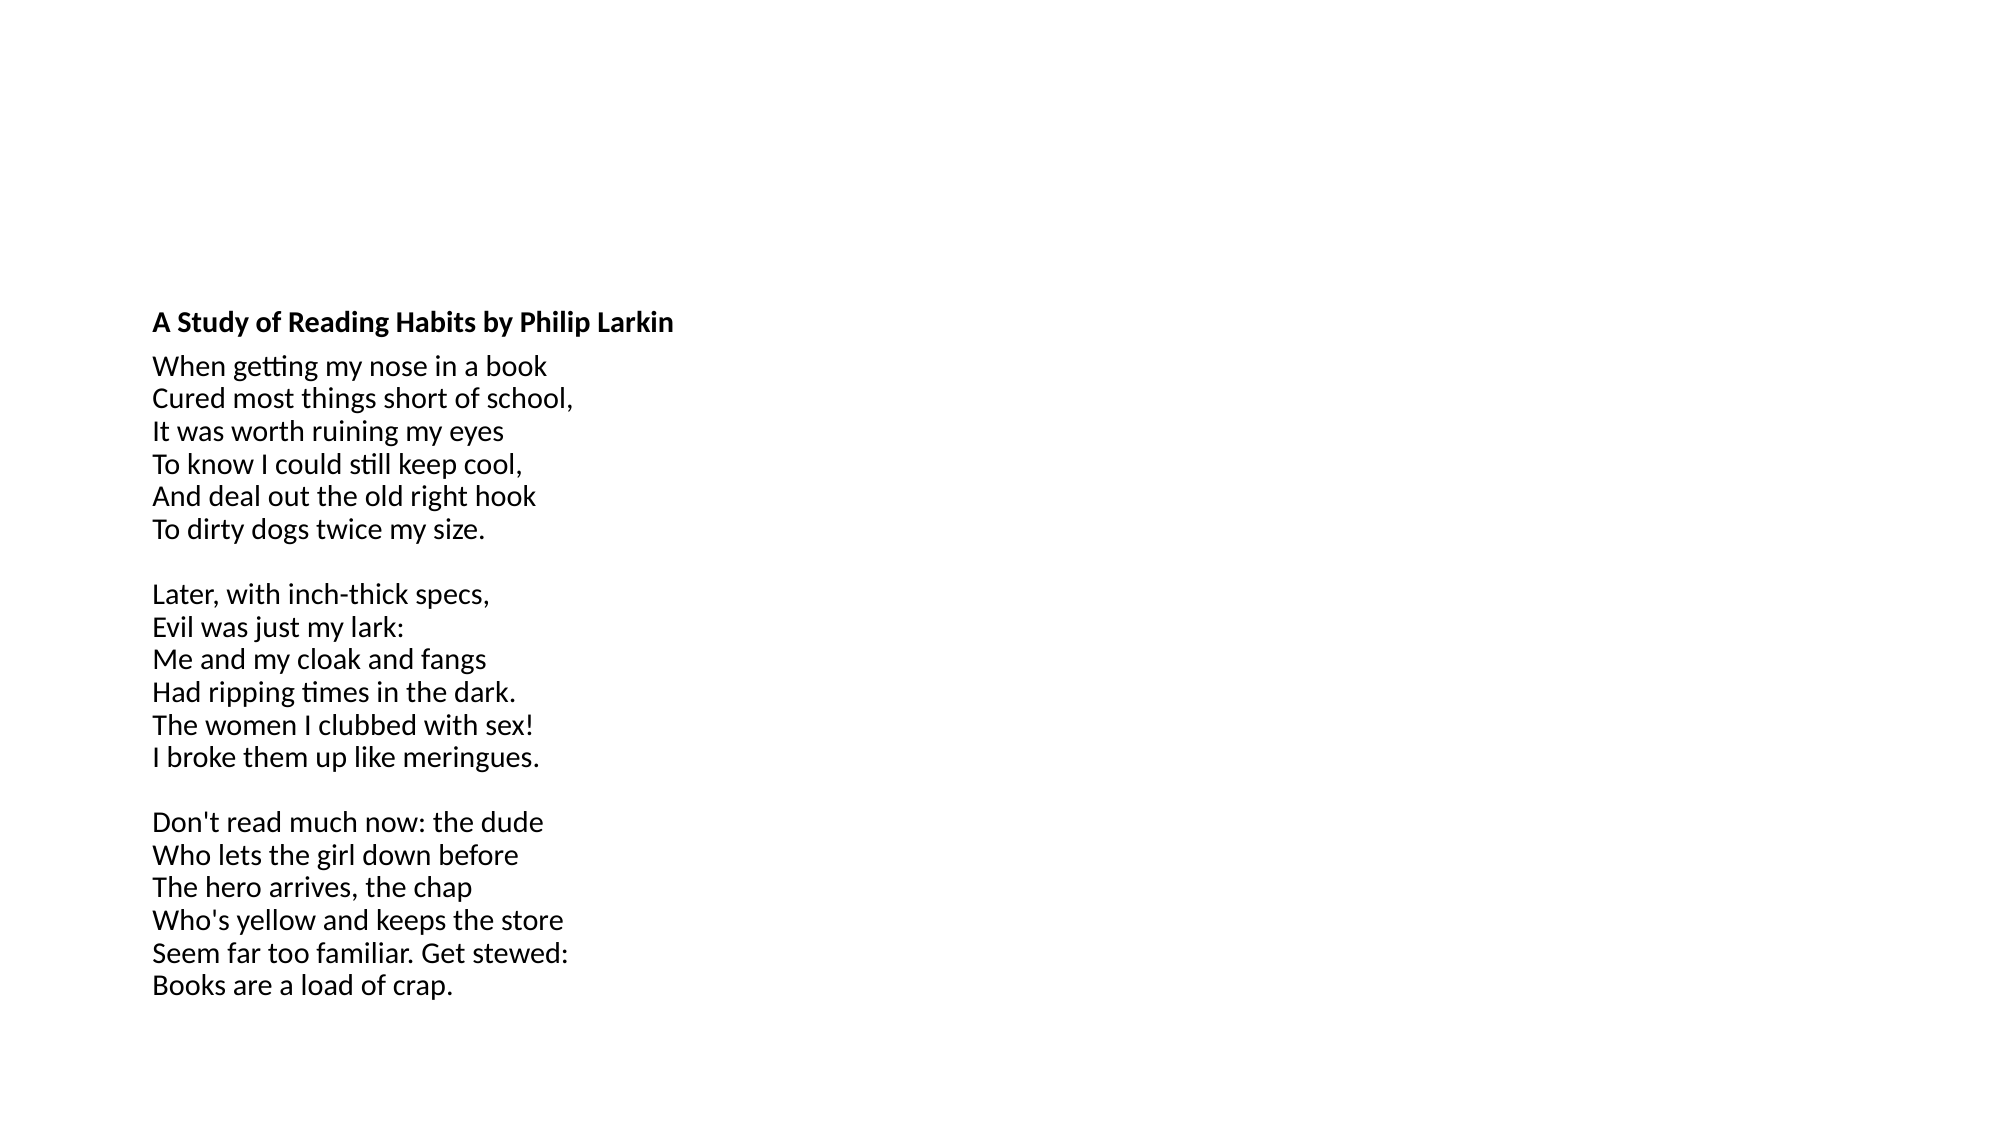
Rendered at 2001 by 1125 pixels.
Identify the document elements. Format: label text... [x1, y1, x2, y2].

list A Study of Reading Habits by Philip Larkin When getting my nose in a book Cured most things short of school, It was worth ruining my eyes To know I could still keep cool, And deal out the old right hook To dirty dogs twice my size. Later, with inch-thick specs, Evil was just my lark: Me and my cloak and fangs Had ripping times in the dark. The women I clubbed with sex! I broke them up like meringues. Don't read much now: the dude Who lets the girl down before The hero arrives, the chap Who's yellow and keeps the store Seem far too familiar. Get stewed: Books are a load of crap. [137, 299, 1863, 1014]
